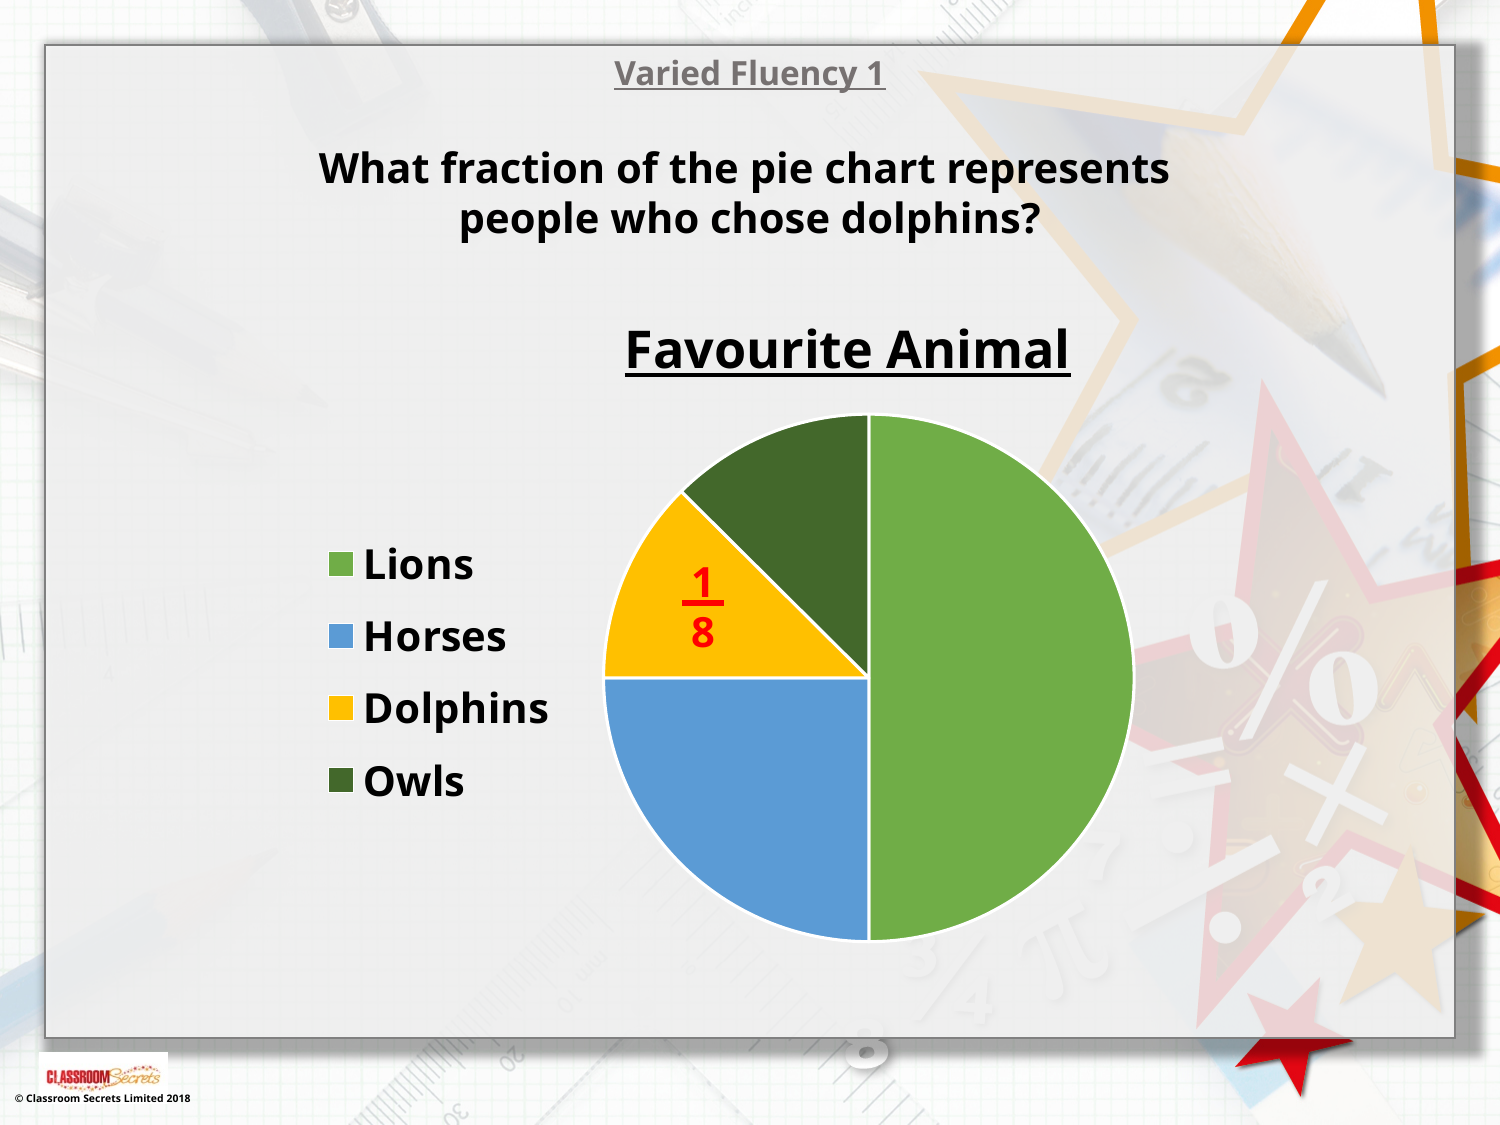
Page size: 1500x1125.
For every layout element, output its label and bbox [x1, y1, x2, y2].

picture [0, 0, 1500, 1125]
text_box [0, 1052, 207, 1114]
chart [206, 412, 1242, 944]
